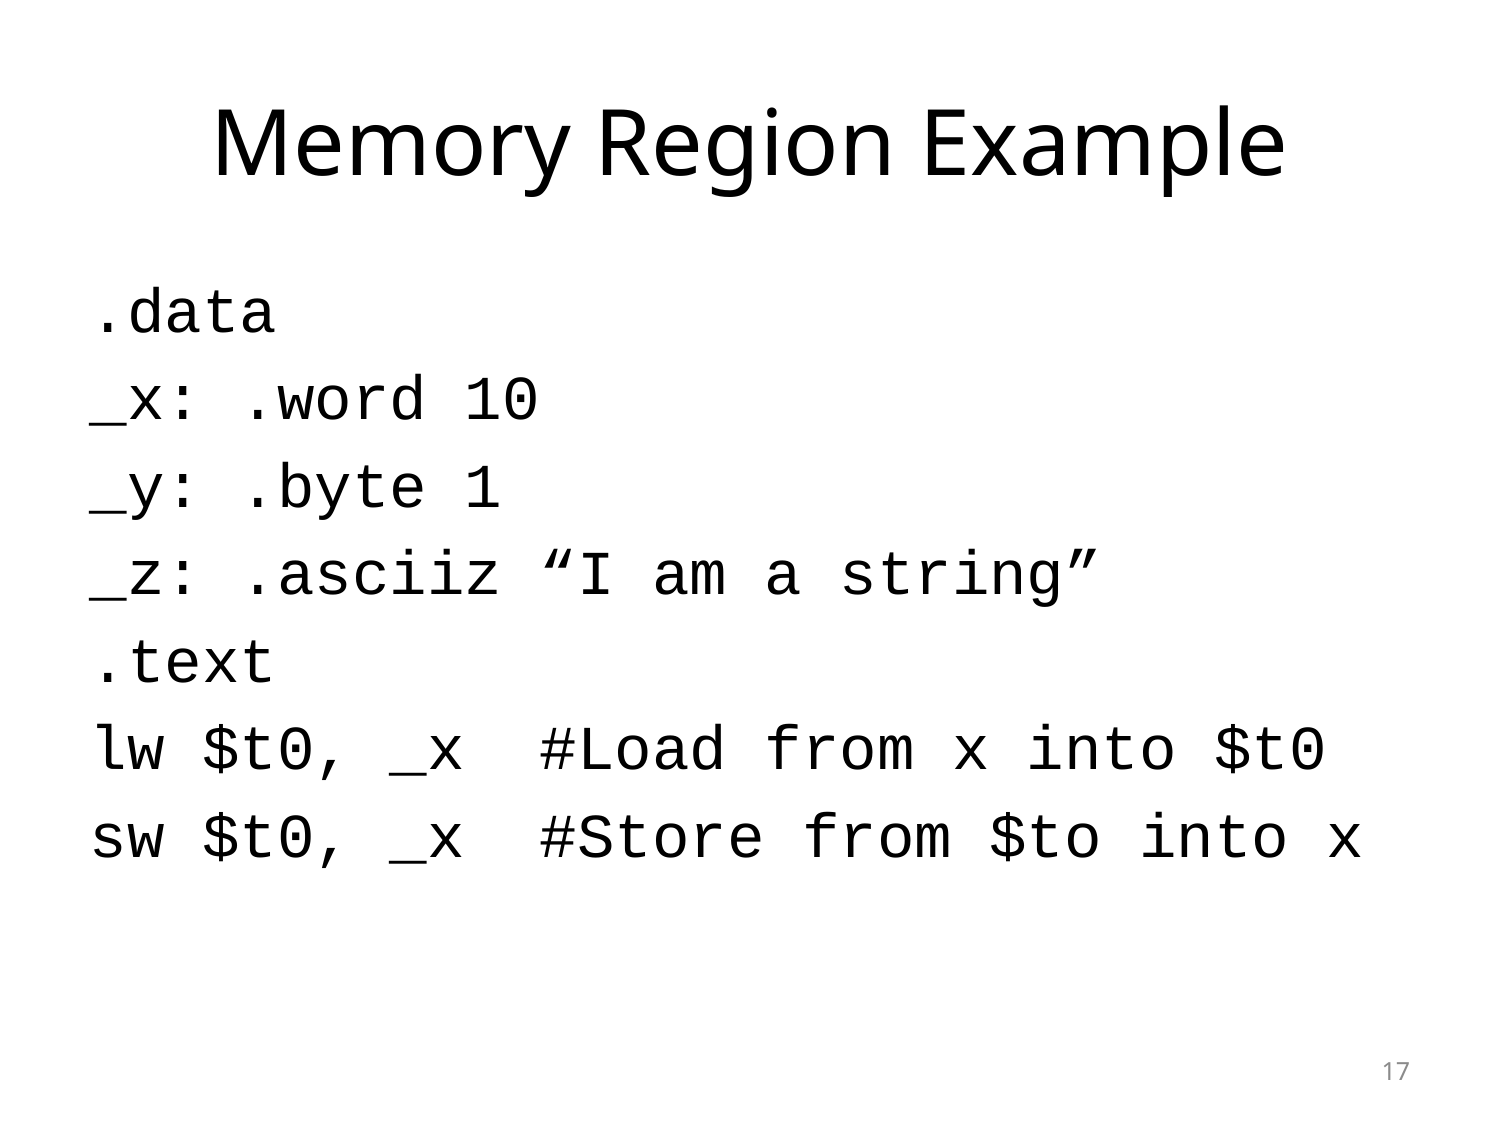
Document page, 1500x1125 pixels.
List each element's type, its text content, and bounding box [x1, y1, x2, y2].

title Memory Region Example [75, 45, 1425, 233]
list .data _x: .word 10 _y: .byte 1 _z: .asciiz “I am a string” .text lw $t0, _x #Load from x into $t0 sw $t0, _x #Store from $to into x [75, 262, 1425, 1005]
slide_number 17 [1074, 1042, 1425, 1103]
